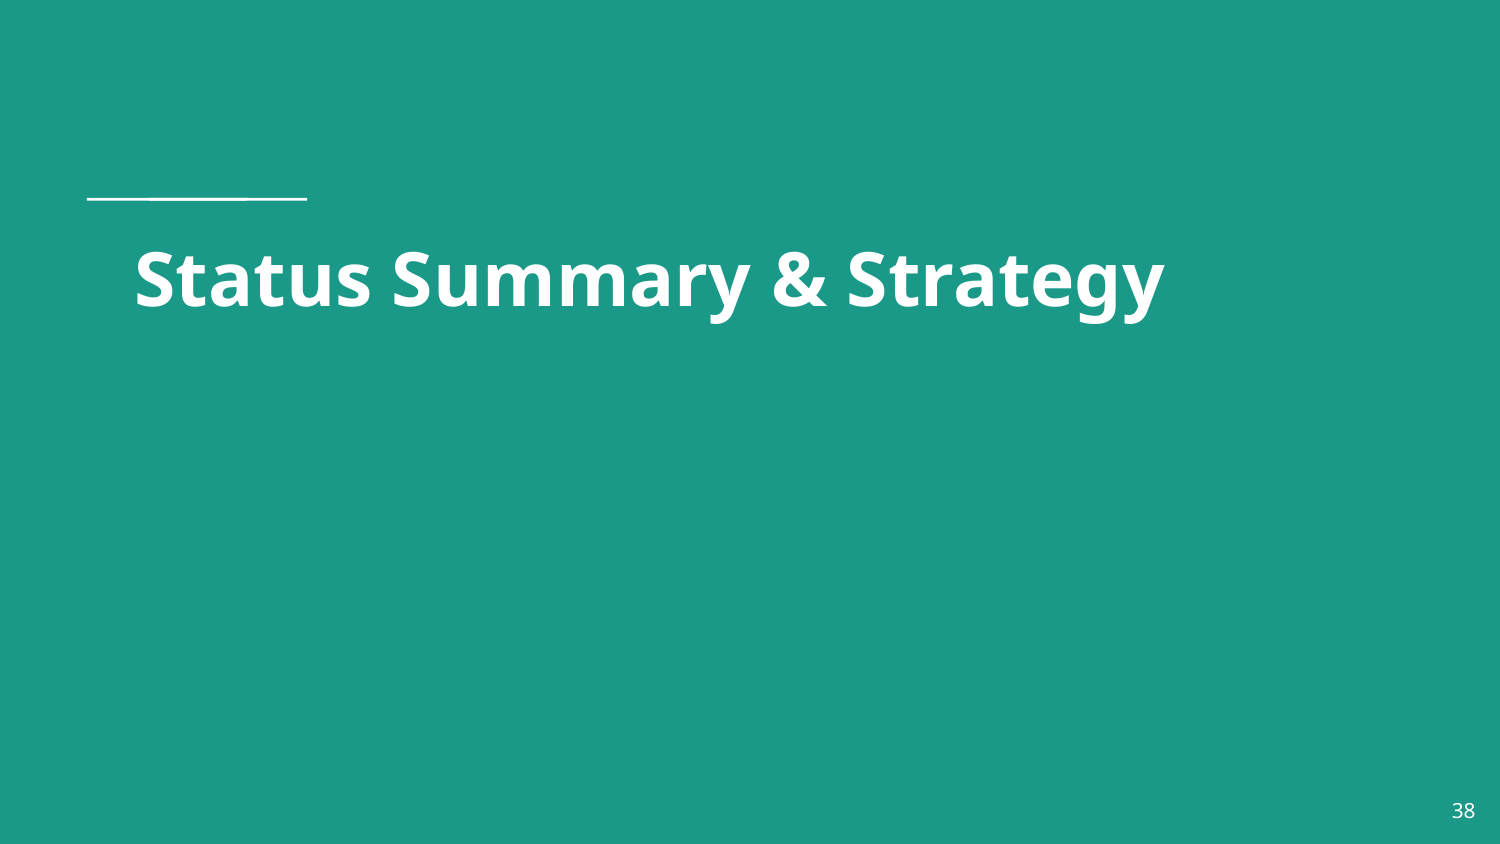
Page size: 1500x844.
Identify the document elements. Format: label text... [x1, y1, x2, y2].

slide_number 38 [1400, 779, 1491, 844]
title Status Summary & Strategy [119, 216, 1381, 466]
